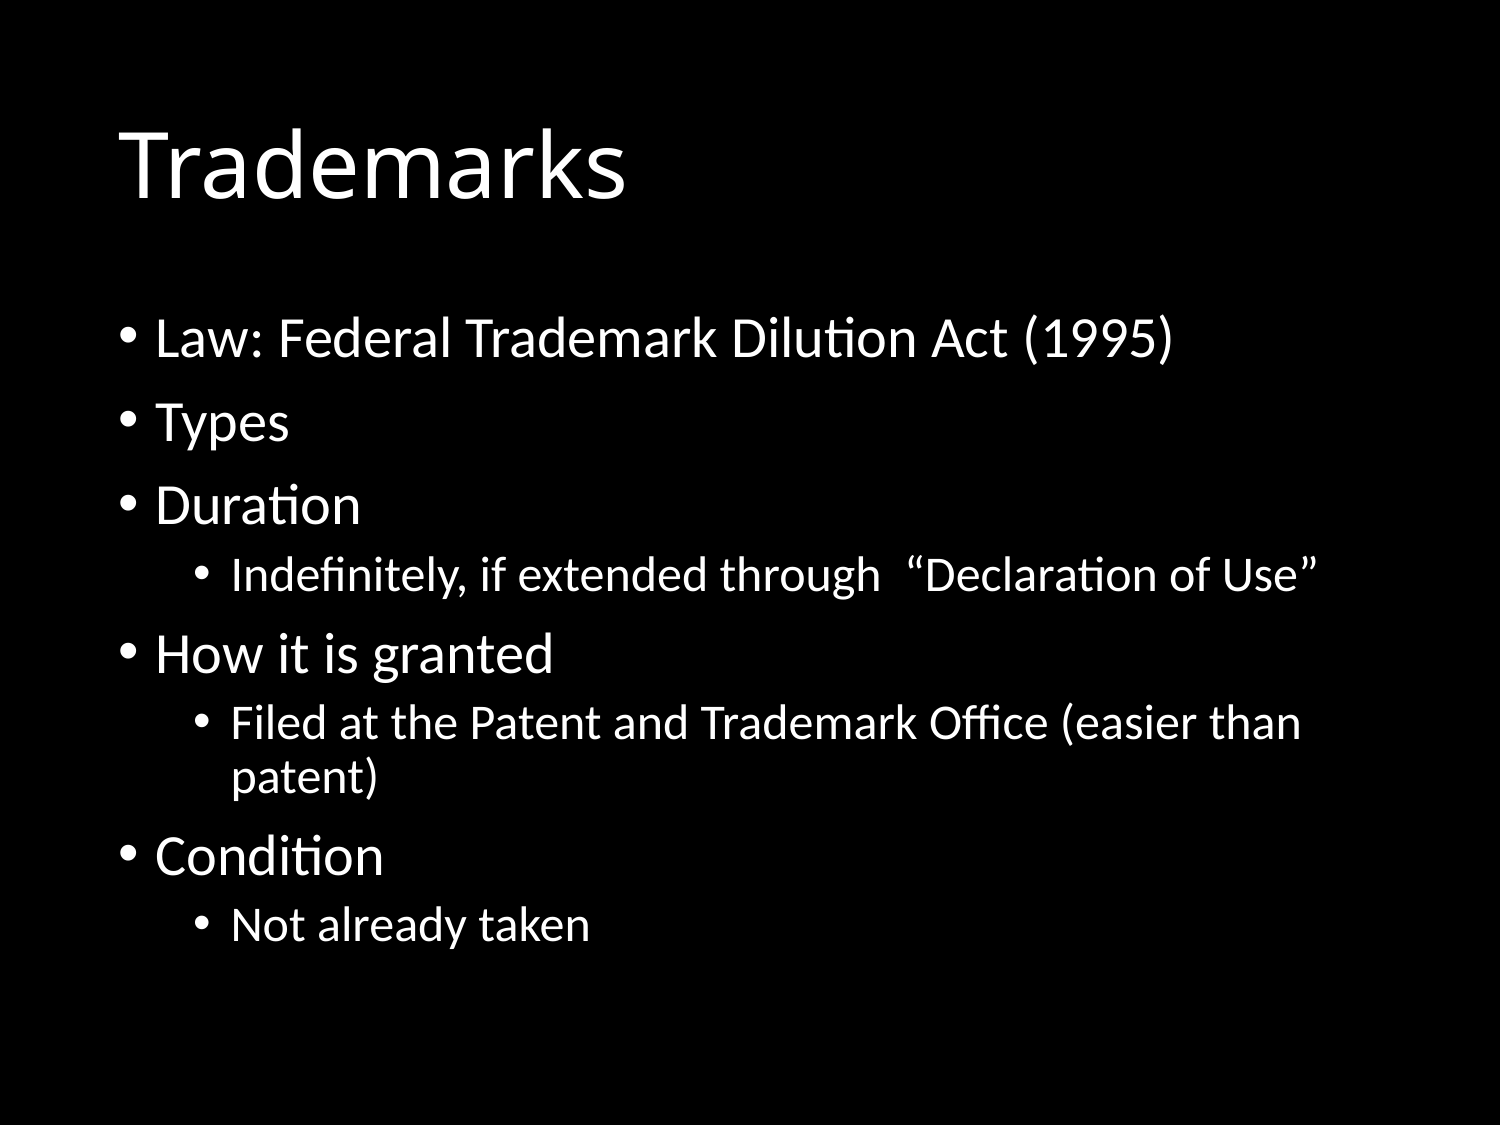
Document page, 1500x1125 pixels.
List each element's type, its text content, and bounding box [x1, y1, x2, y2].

list Law: Federal Trademark Dilution Act (1995) Types Duration Indefinitely, if extended through “Declaration of Use” How it is granted Filed at the Patent and Trademark Office (easier than patent) Condition Not already taken [103, 299, 1397, 1014]
title Trademarks [103, 59, 1397, 278]
